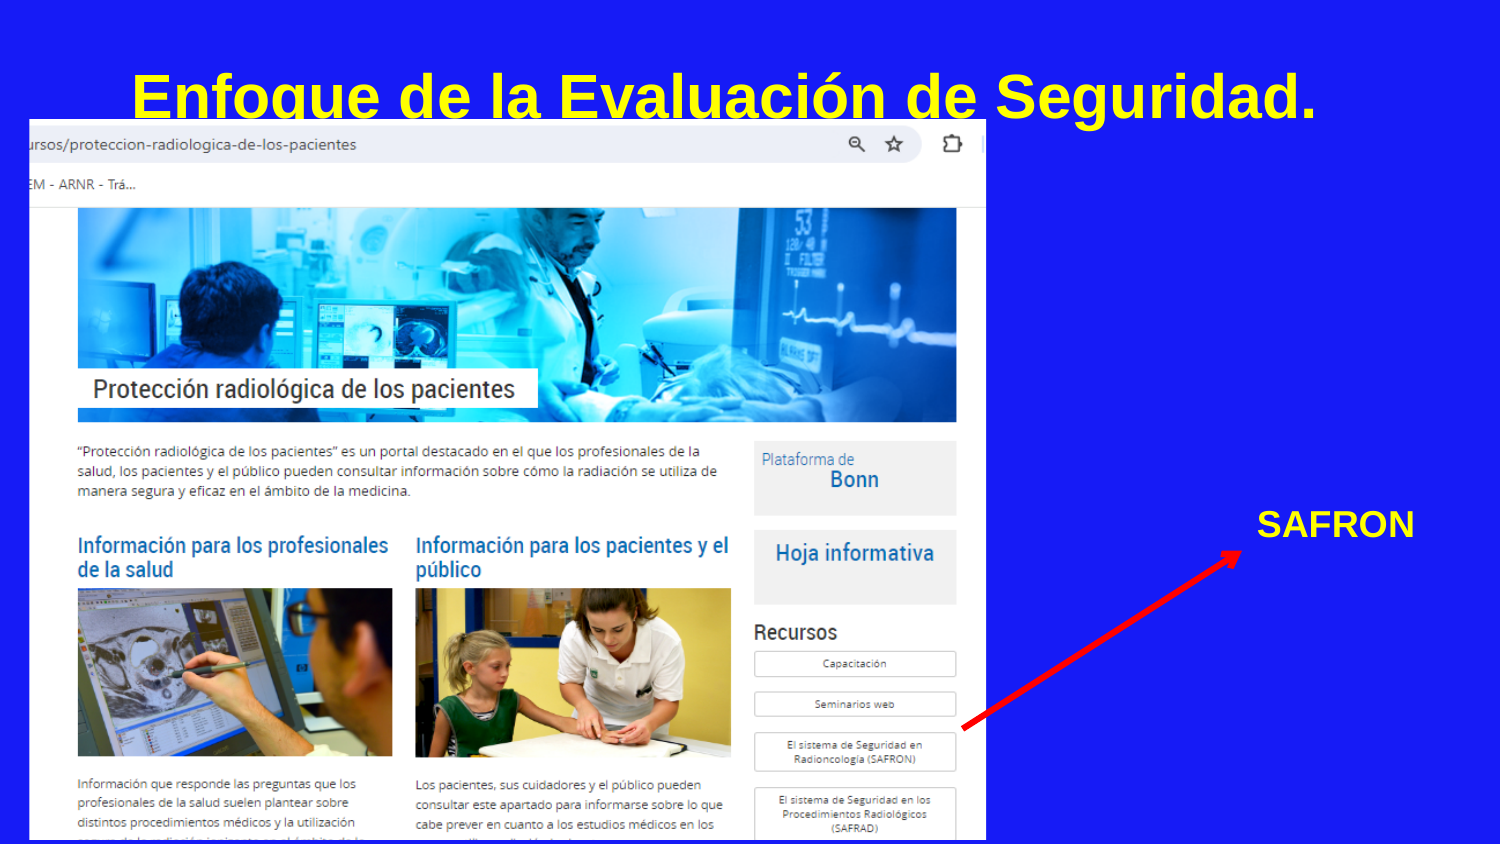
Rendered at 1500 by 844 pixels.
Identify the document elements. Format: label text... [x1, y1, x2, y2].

text_box SAFRON [1242, 492, 1489, 552]
text_box [991, 550, 1243, 712]
text_box Enfoque de la Evaluación de Seguridad. [117, 48, 1388, 139]
picture [29, 118, 987, 840]
